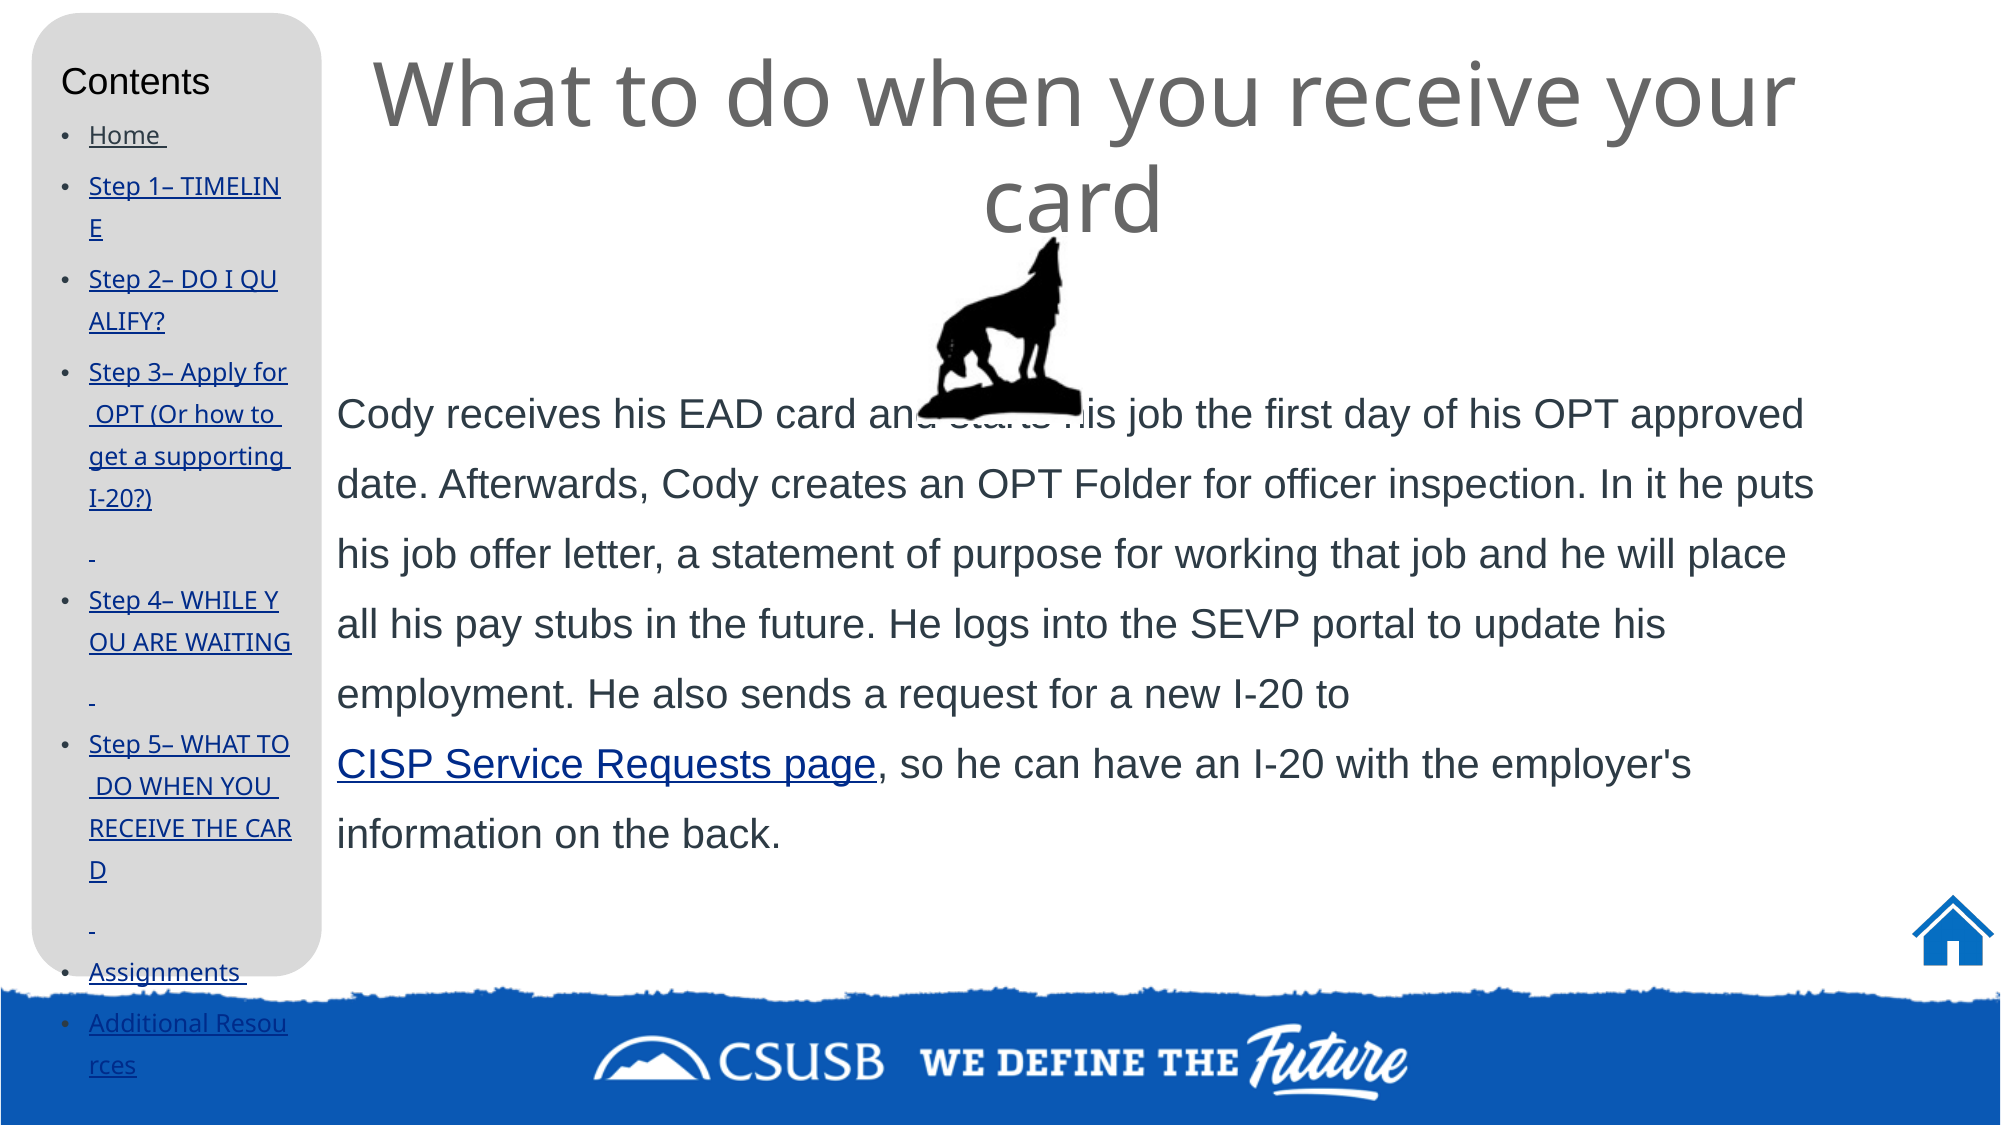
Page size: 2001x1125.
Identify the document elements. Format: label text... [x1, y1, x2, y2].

picture [0, 882, 2001, 1125]
list Cody receives his EAD card and starts his job the first day of his OPT approved date. Afterwards, Cody creates an OPT Folder for officer inspection. In it he puts his job offer letter, a statement of purpose for working that job and he will place all his pay stubs in the future. He logs into the SEVP portal to update his employment. He also sends a request for a new I-20 to CISP Service Requests page, so he can have an I-20 with the employer's information on the back. [322, 445, 1851, 865]
text_box Contents Home Step 1– TIMELINE Step 2– DO I QUALIFY? Step 3– Apply for OPT (Or how to get a supporting I-20?) Step 4– WHILE YOU ARE WAITING Step 5– WHAT TO DO WHEN YOU RECEIVE THE CARD Assignments Additional Resources [31, 12, 322, 977]
title What to do when you receive your card [321, 49, 1851, 238]
picture [916, 236, 1084, 425]
